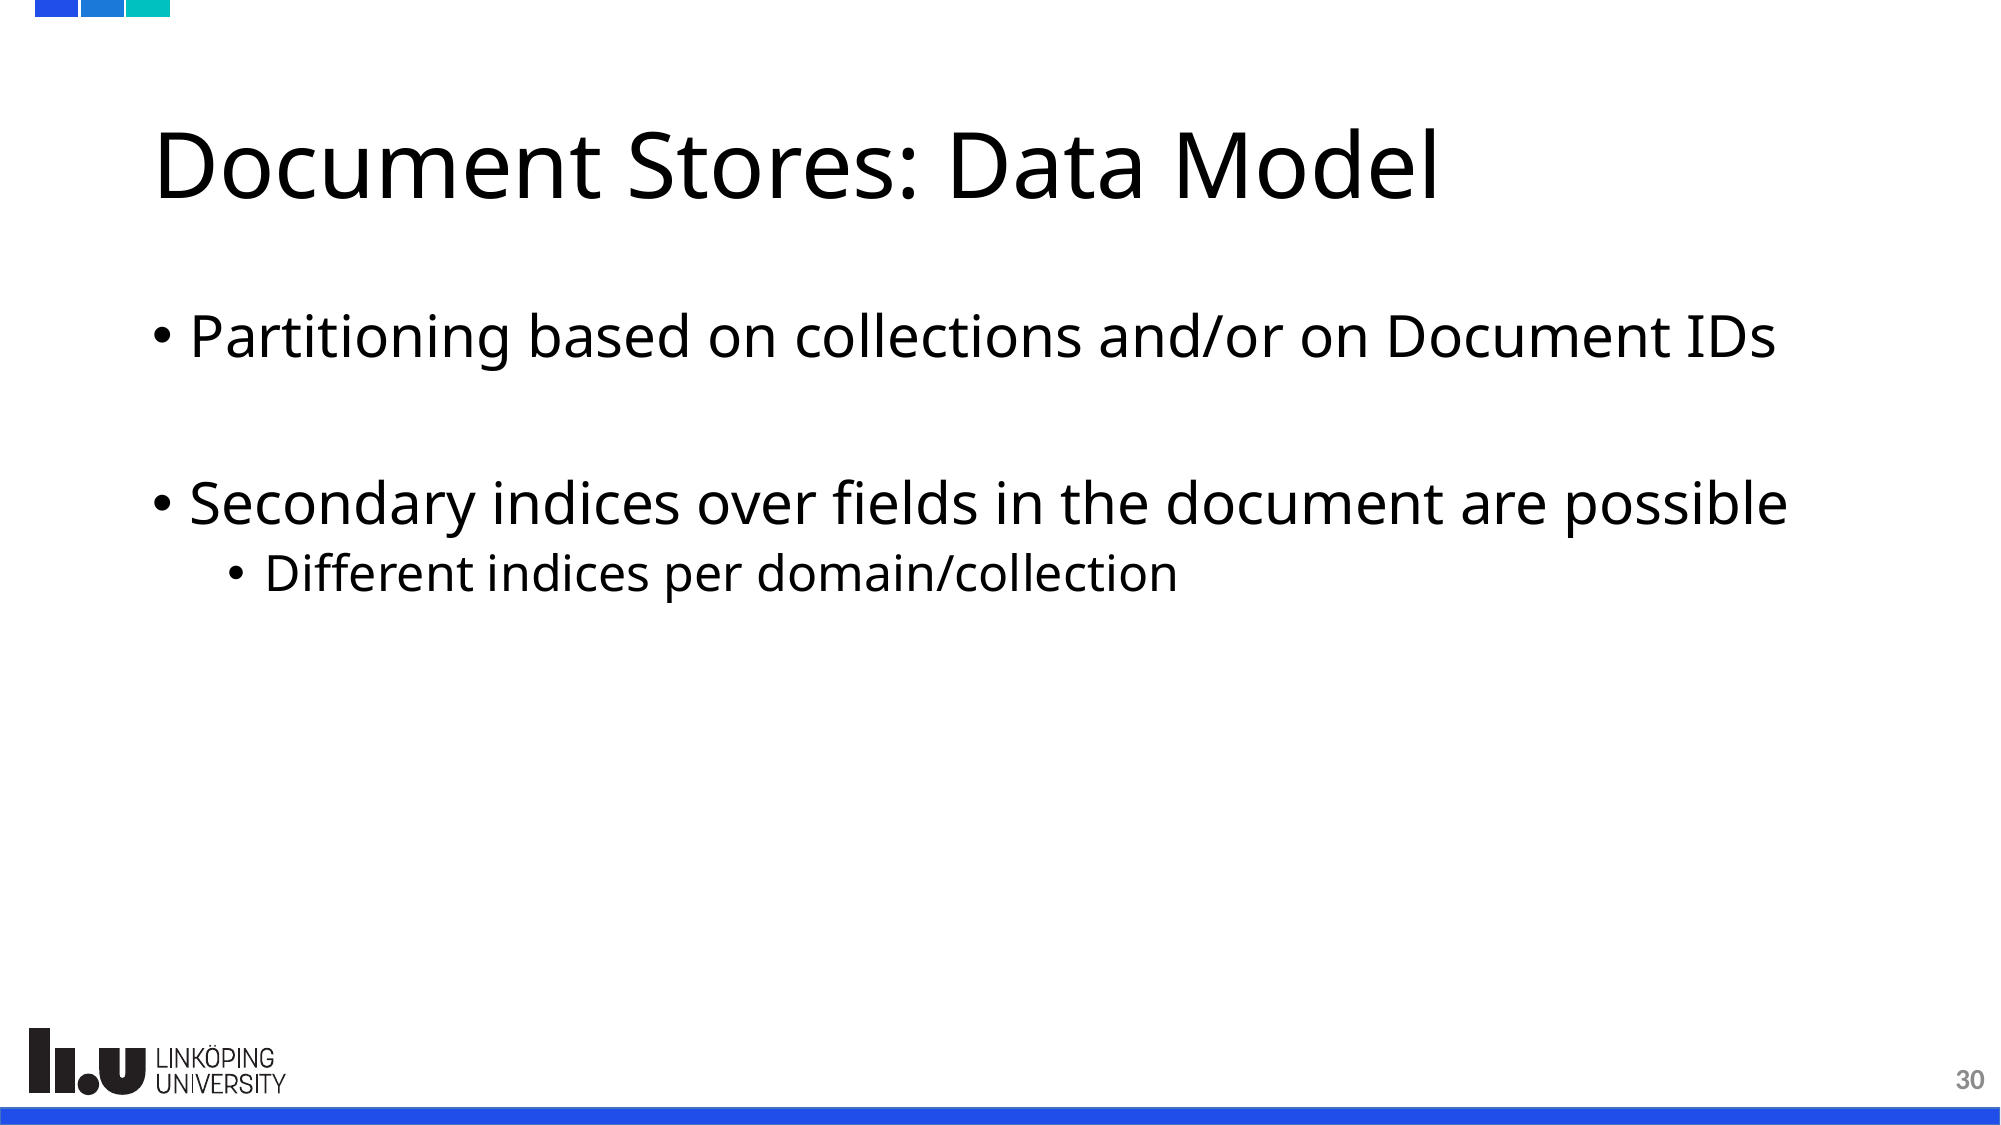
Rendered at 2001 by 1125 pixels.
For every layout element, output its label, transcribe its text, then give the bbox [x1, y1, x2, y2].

list Partitioning based on collections and/or on Document IDs Secondary indices over fields in the document are possible Different indices per domain/collection [137, 299, 1863, 1014]
slide_number 30 [1550, 1047, 2000, 1108]
title Document Stores: Data Model [137, 59, 1863, 278]
